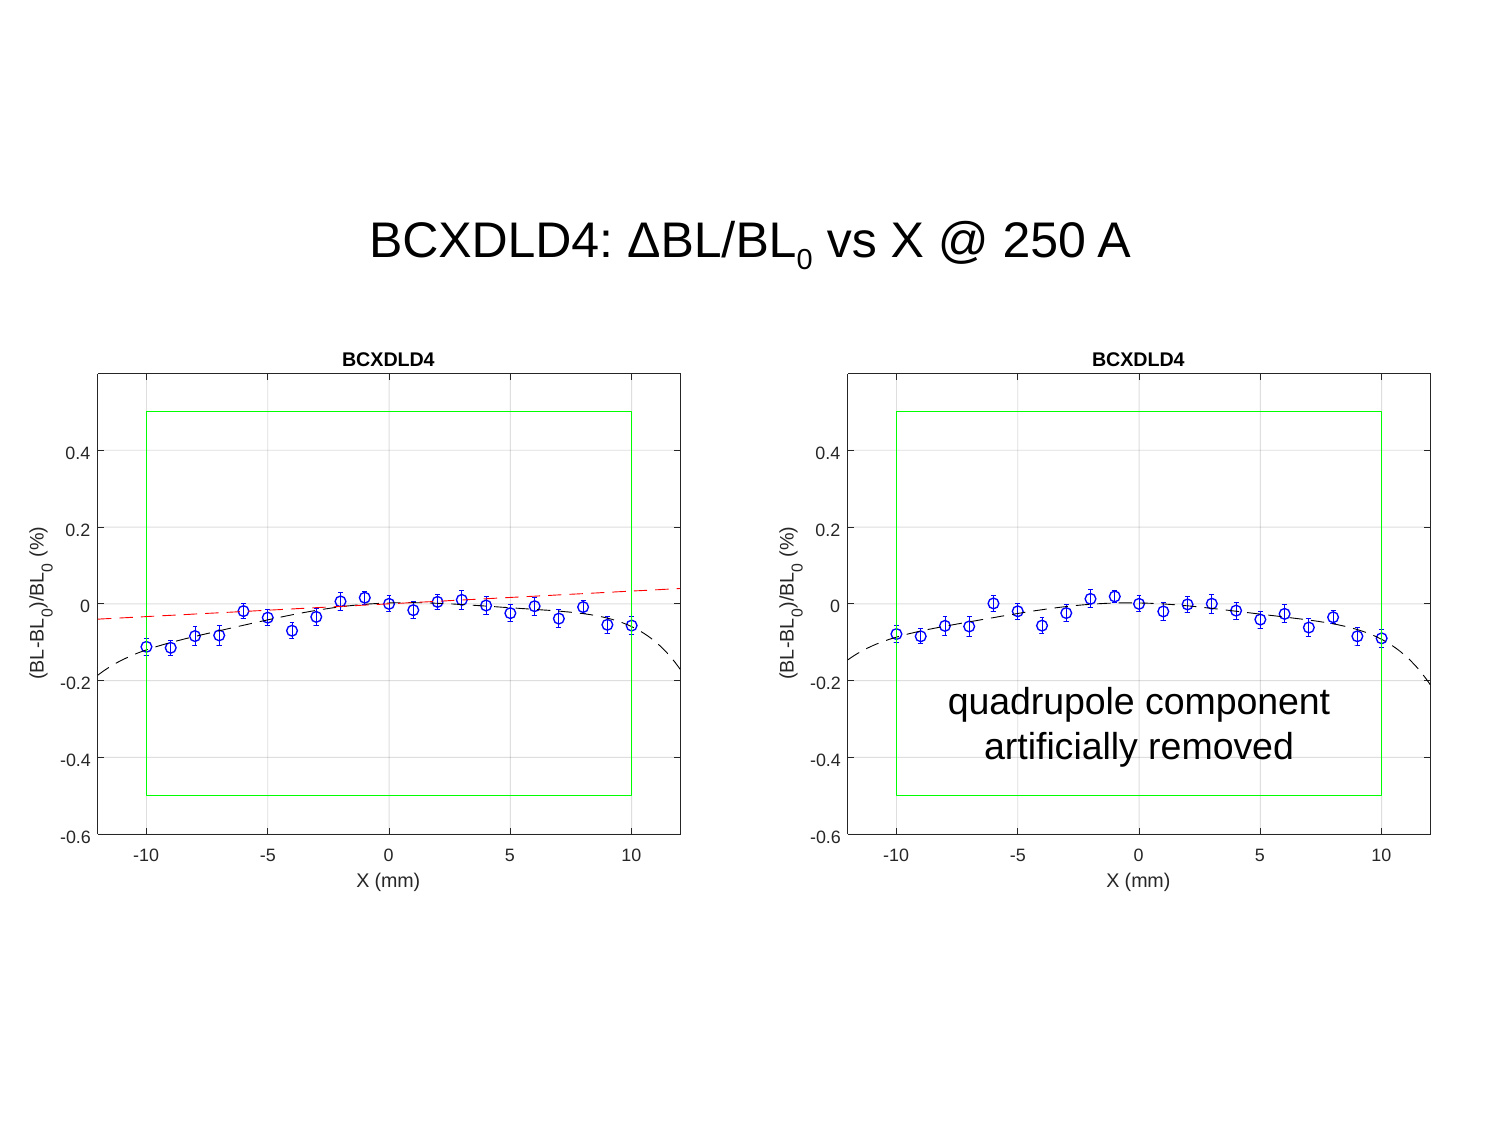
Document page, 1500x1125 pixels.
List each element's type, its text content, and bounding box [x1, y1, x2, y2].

picture [0, 331, 1500, 895]
text_box BCXDLD4: ΔBL/BL0 vs X @ 250 A [354, 199, 1146, 283]
